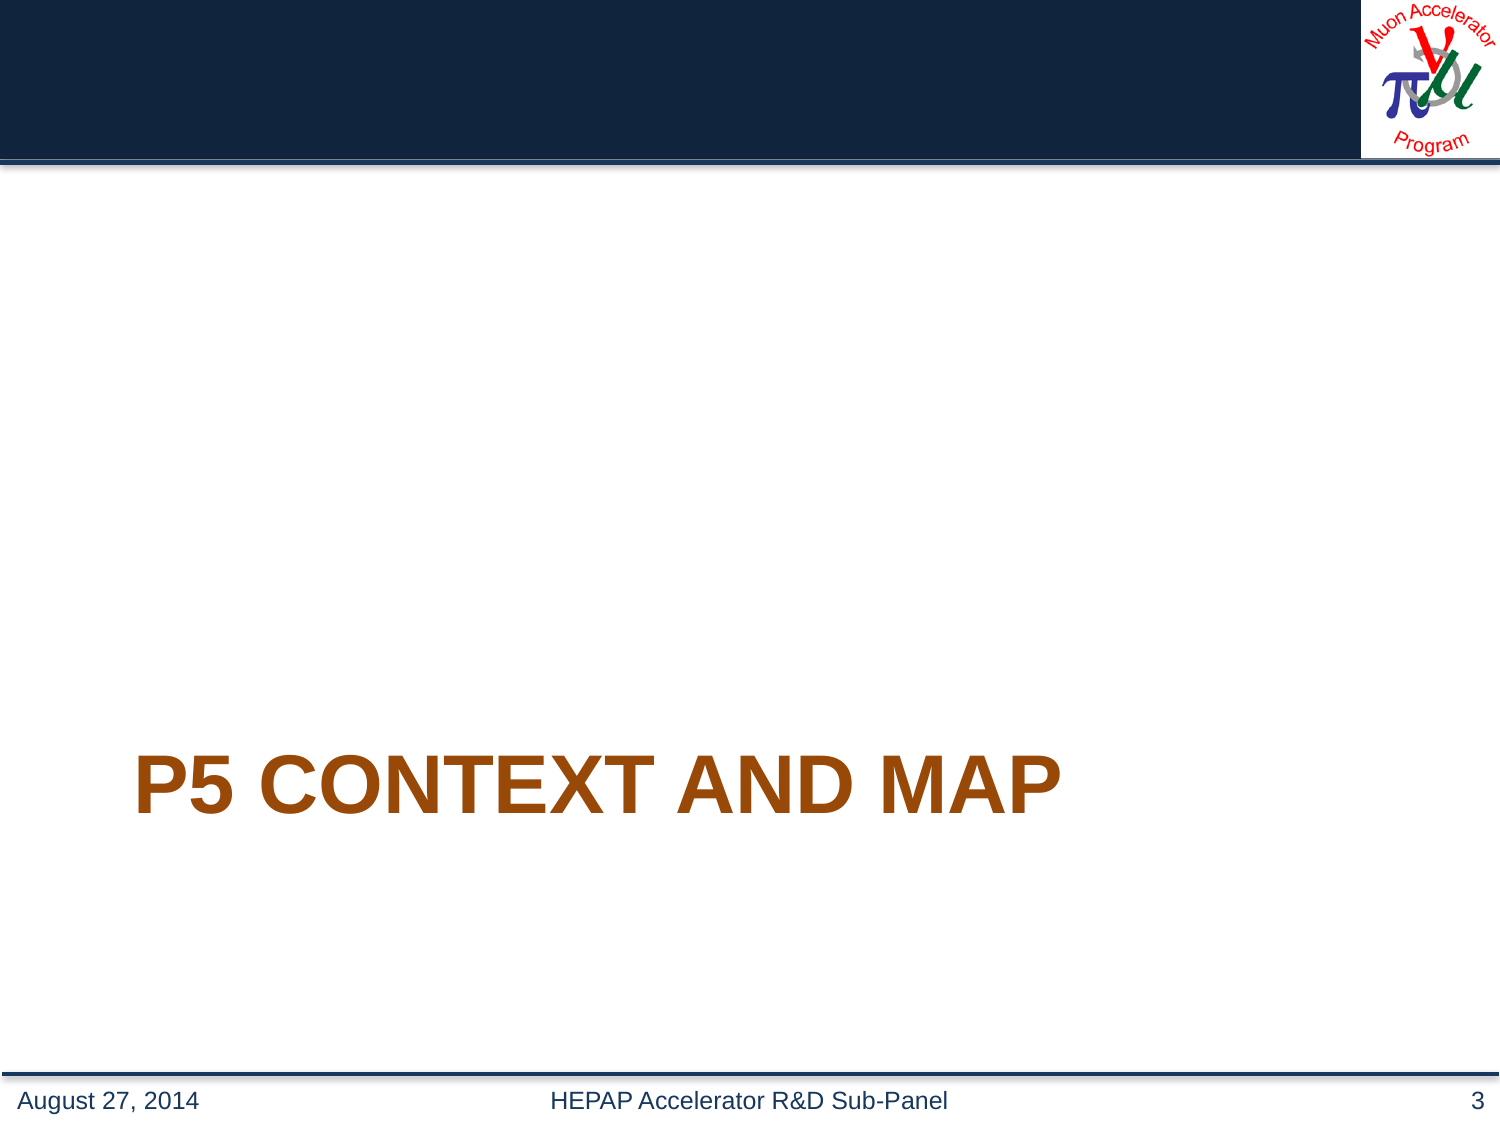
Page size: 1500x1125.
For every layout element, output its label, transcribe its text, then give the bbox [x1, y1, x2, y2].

footer HEPAP Accelerator R&D Sub-Panel [284, 1074, 1215, 1125]
slide_number 3 [1215, 1074, 1500, 1125]
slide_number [2, 1075, 284, 1123]
picture [1360, 0, 1500, 159]
title P5 Context and MAP [118, 722, 1394, 947]
